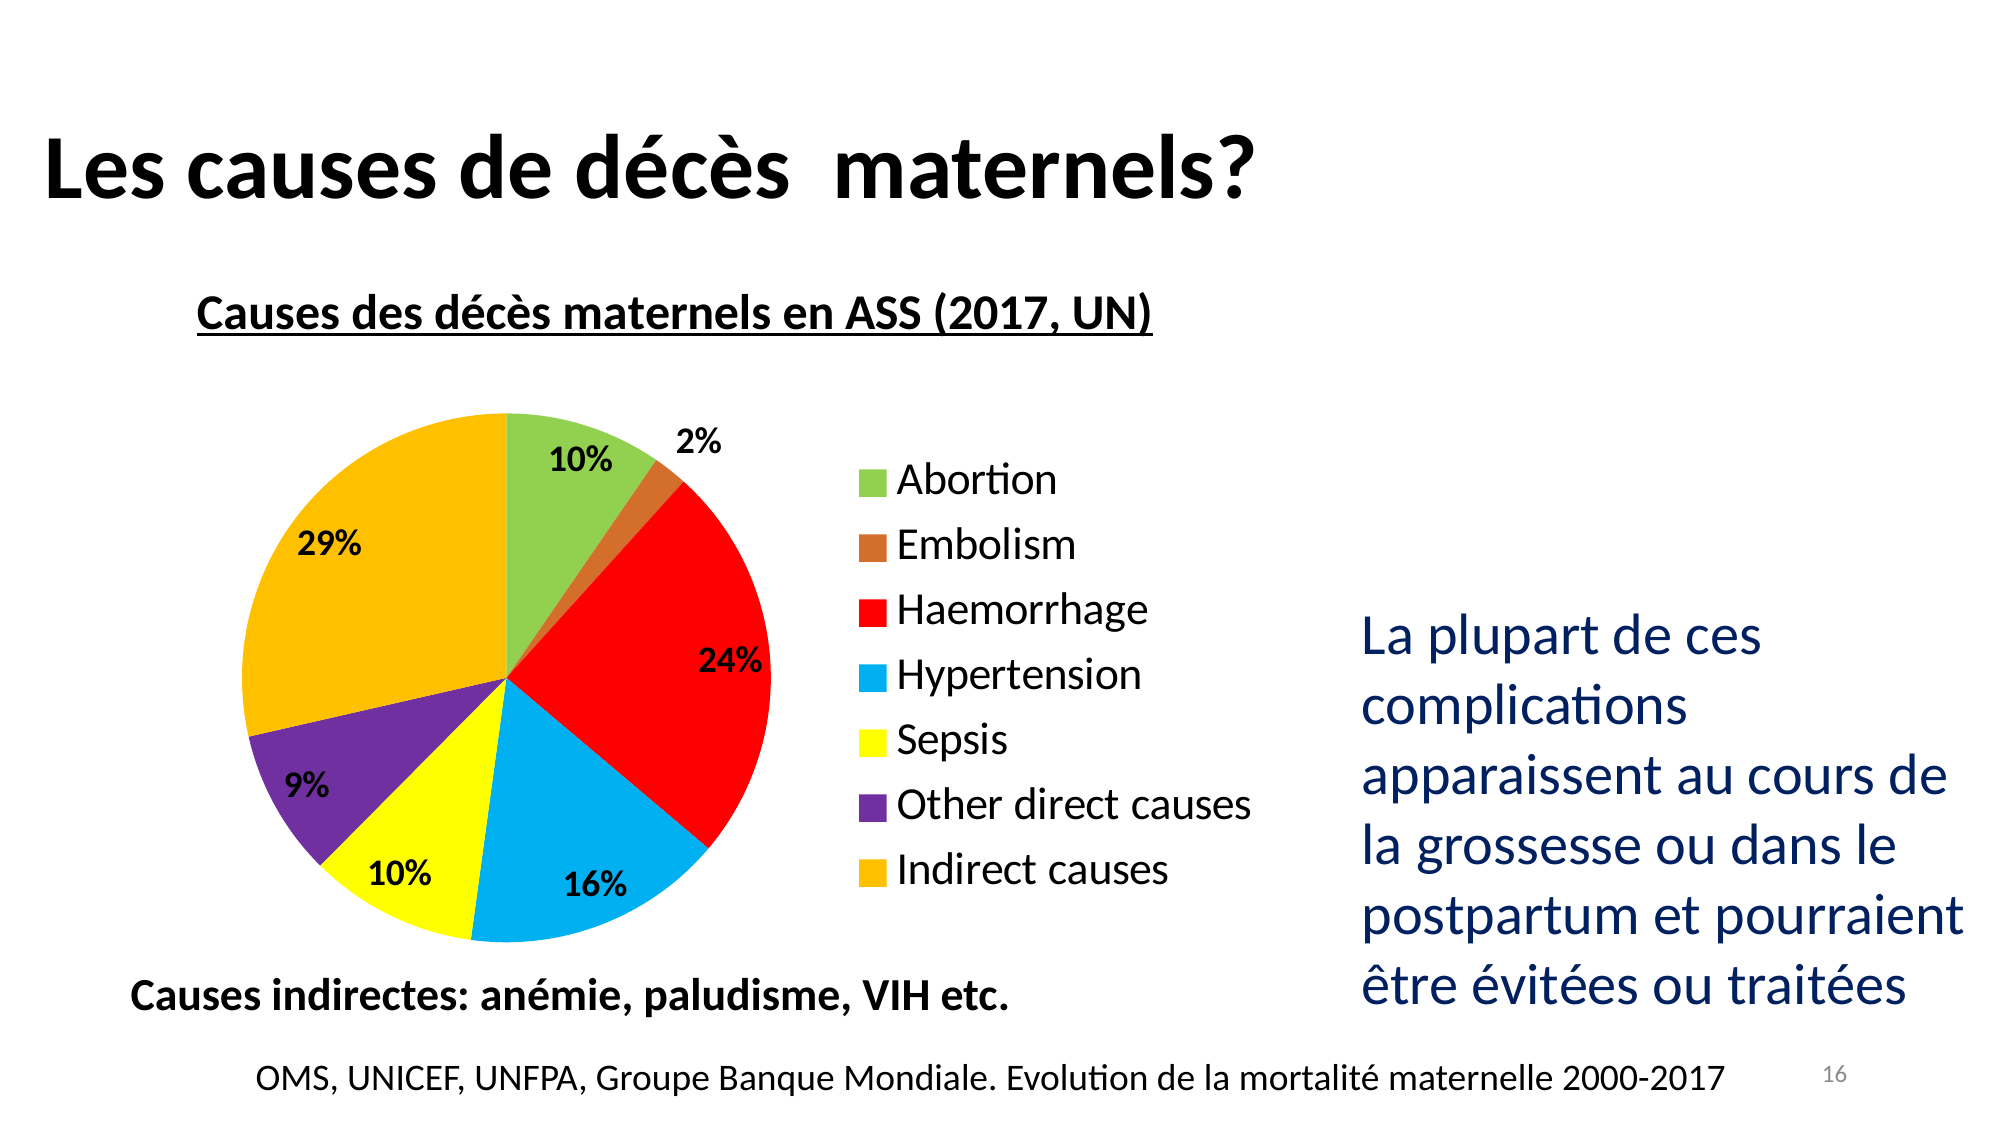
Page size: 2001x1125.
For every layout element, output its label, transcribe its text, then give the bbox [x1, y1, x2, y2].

text_box La plupart de ces complications apparaissent au cours de la grossesse ou dans le postpartum et pourraient être évitées ou traitées [1413, 588, 2000, 1024]
text_box OMS, UNICEF, UNFPA, Groupe Banque Mondiale. Evolution de la mortalité maternelle 2000-2017 [240, 1045, 1799, 1106]
slide_number 16 [1413, 1042, 1863, 1103]
chart [29, 277, 1413, 1045]
title Les causes de décès maternels? [29, 59, 1902, 278]
